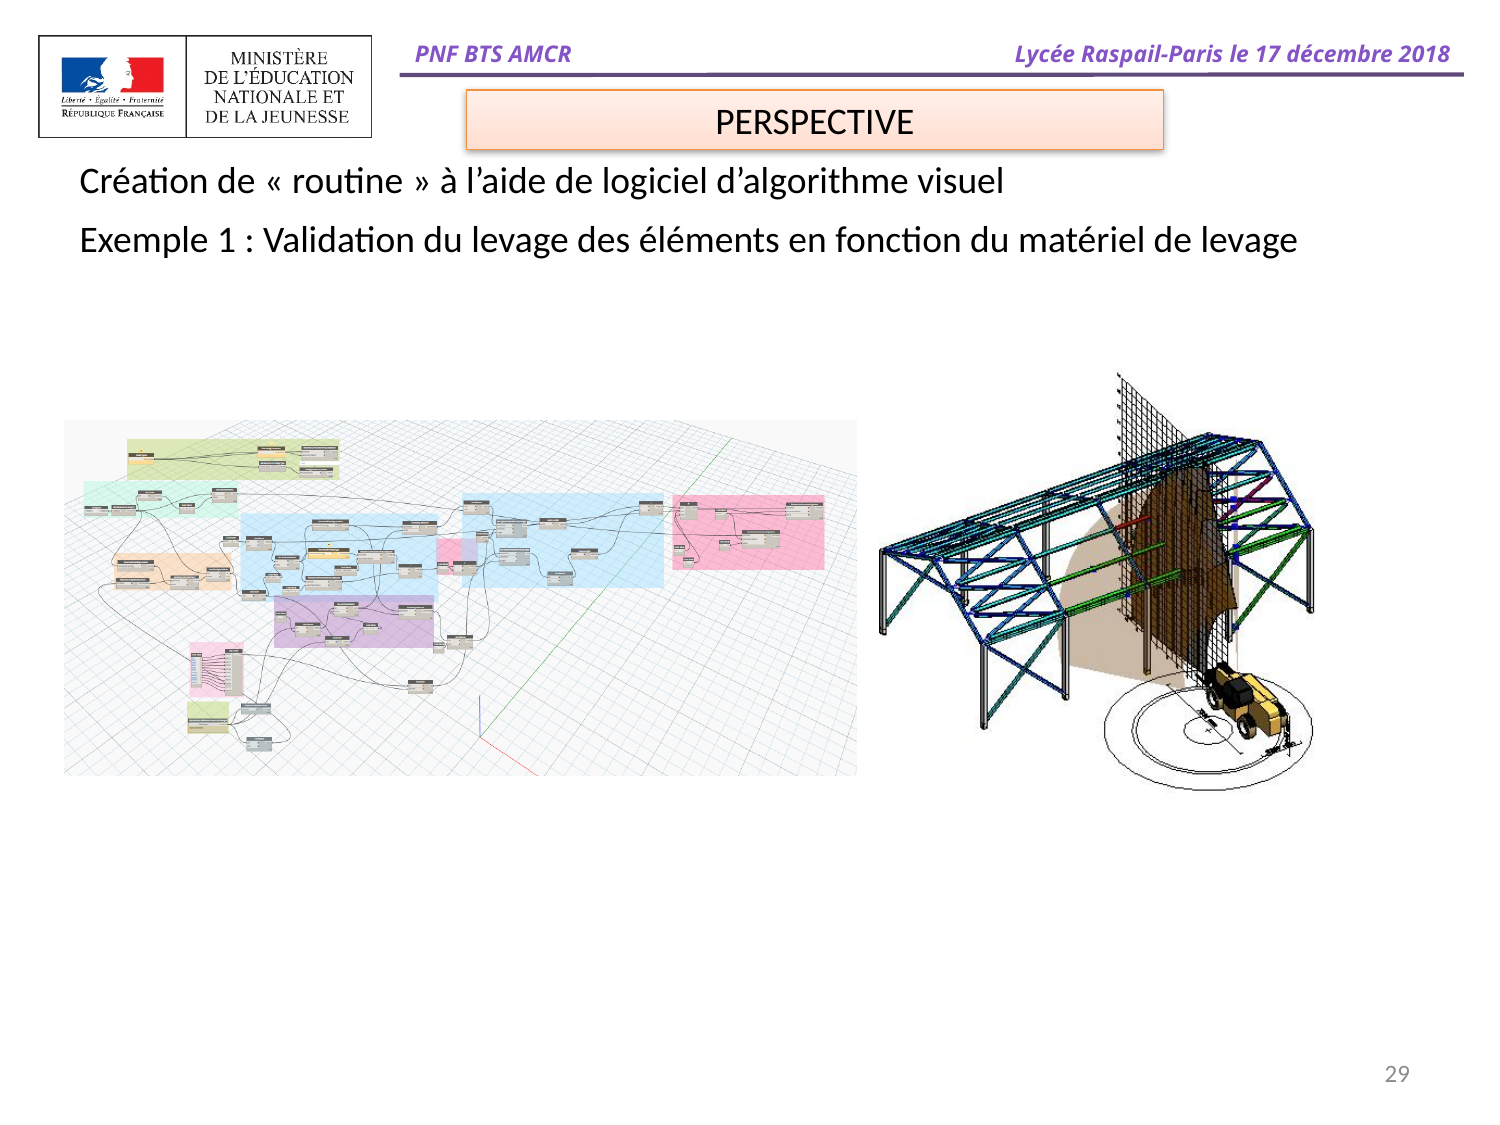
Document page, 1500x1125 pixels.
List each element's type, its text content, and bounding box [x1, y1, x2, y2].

text_box [25, 0, 971, 504]
text_box Création de « routine » à l’aide de logiciel d’algorithme visuel [971, 148, 1388, 209]
text_box Exemple 1 : Validation du levage des éléments en fonction du matériel de levage [971, 209, 1365, 268]
slide_number 29 [1074, 1042, 1425, 1103]
picture [879, 290, 1436, 859]
picture [64, 420, 857, 776]
text_box PERSPECTIVE [971, 89, 1164, 150]
